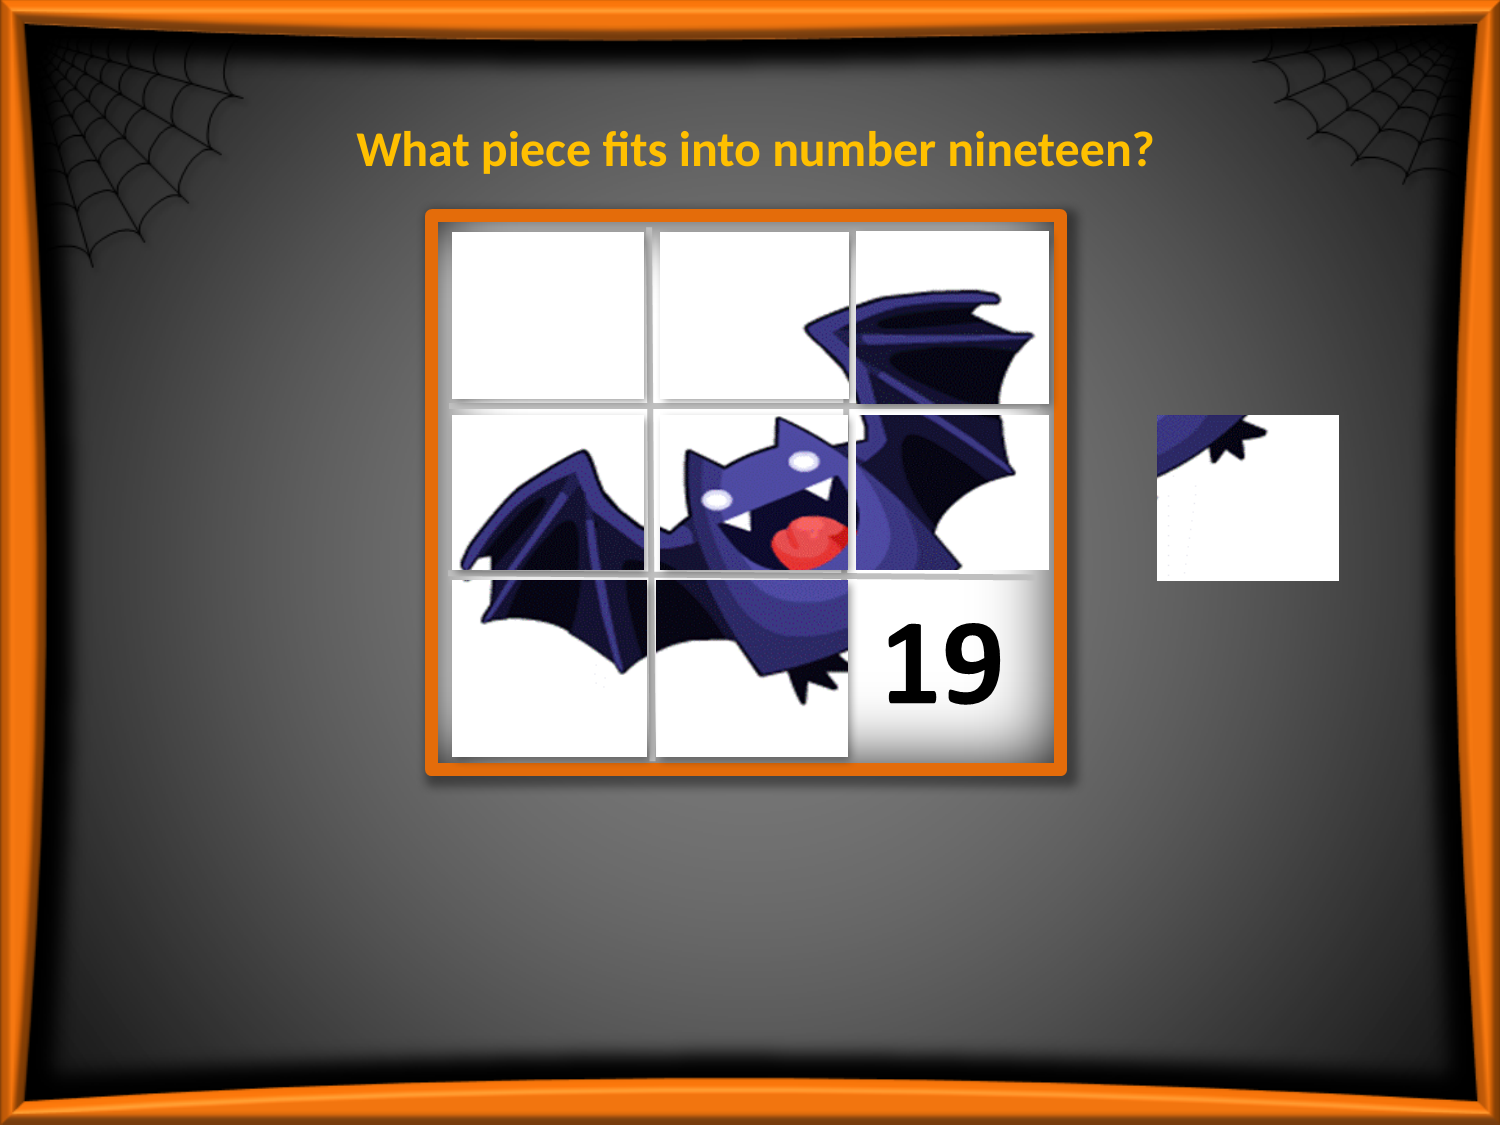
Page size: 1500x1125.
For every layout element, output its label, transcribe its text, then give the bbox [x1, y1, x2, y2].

picture [0, 0, 1500, 1125]
text_box What piece fits into number nineteen? [324, 108, 1187, 184]
